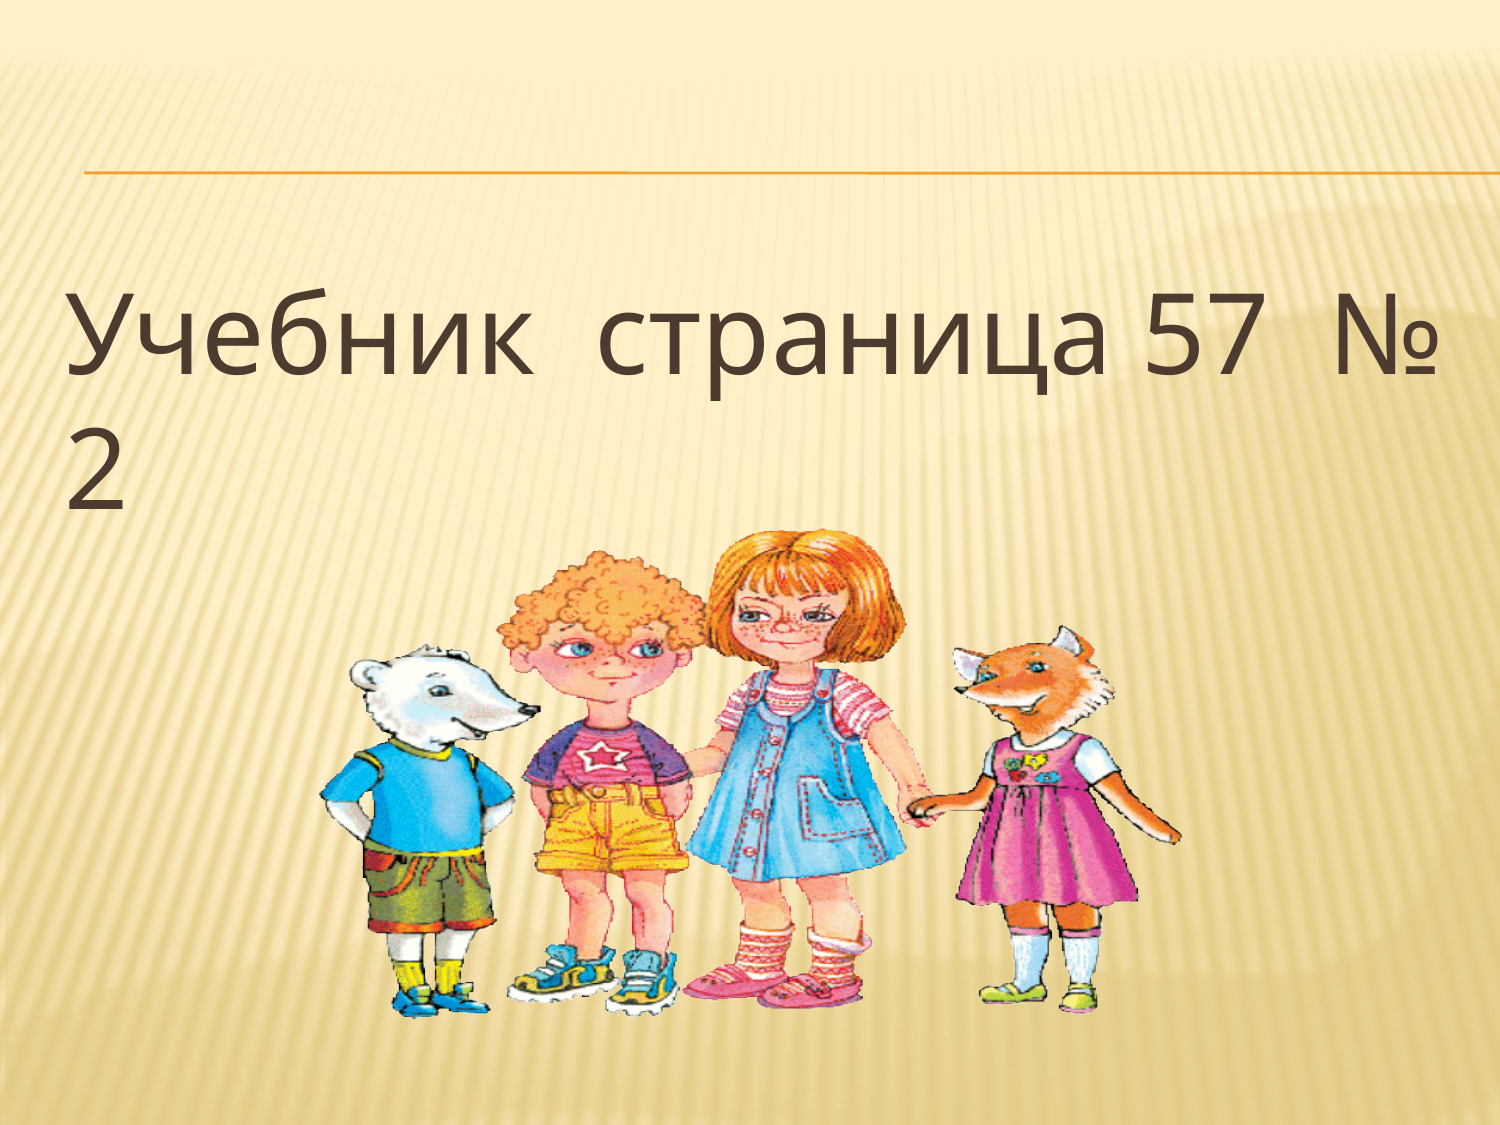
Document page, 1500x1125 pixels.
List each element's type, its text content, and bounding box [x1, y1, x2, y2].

picture [276, 491, 1223, 1056]
list Учебник страница 57 № 2 [50, 254, 1475, 998]
